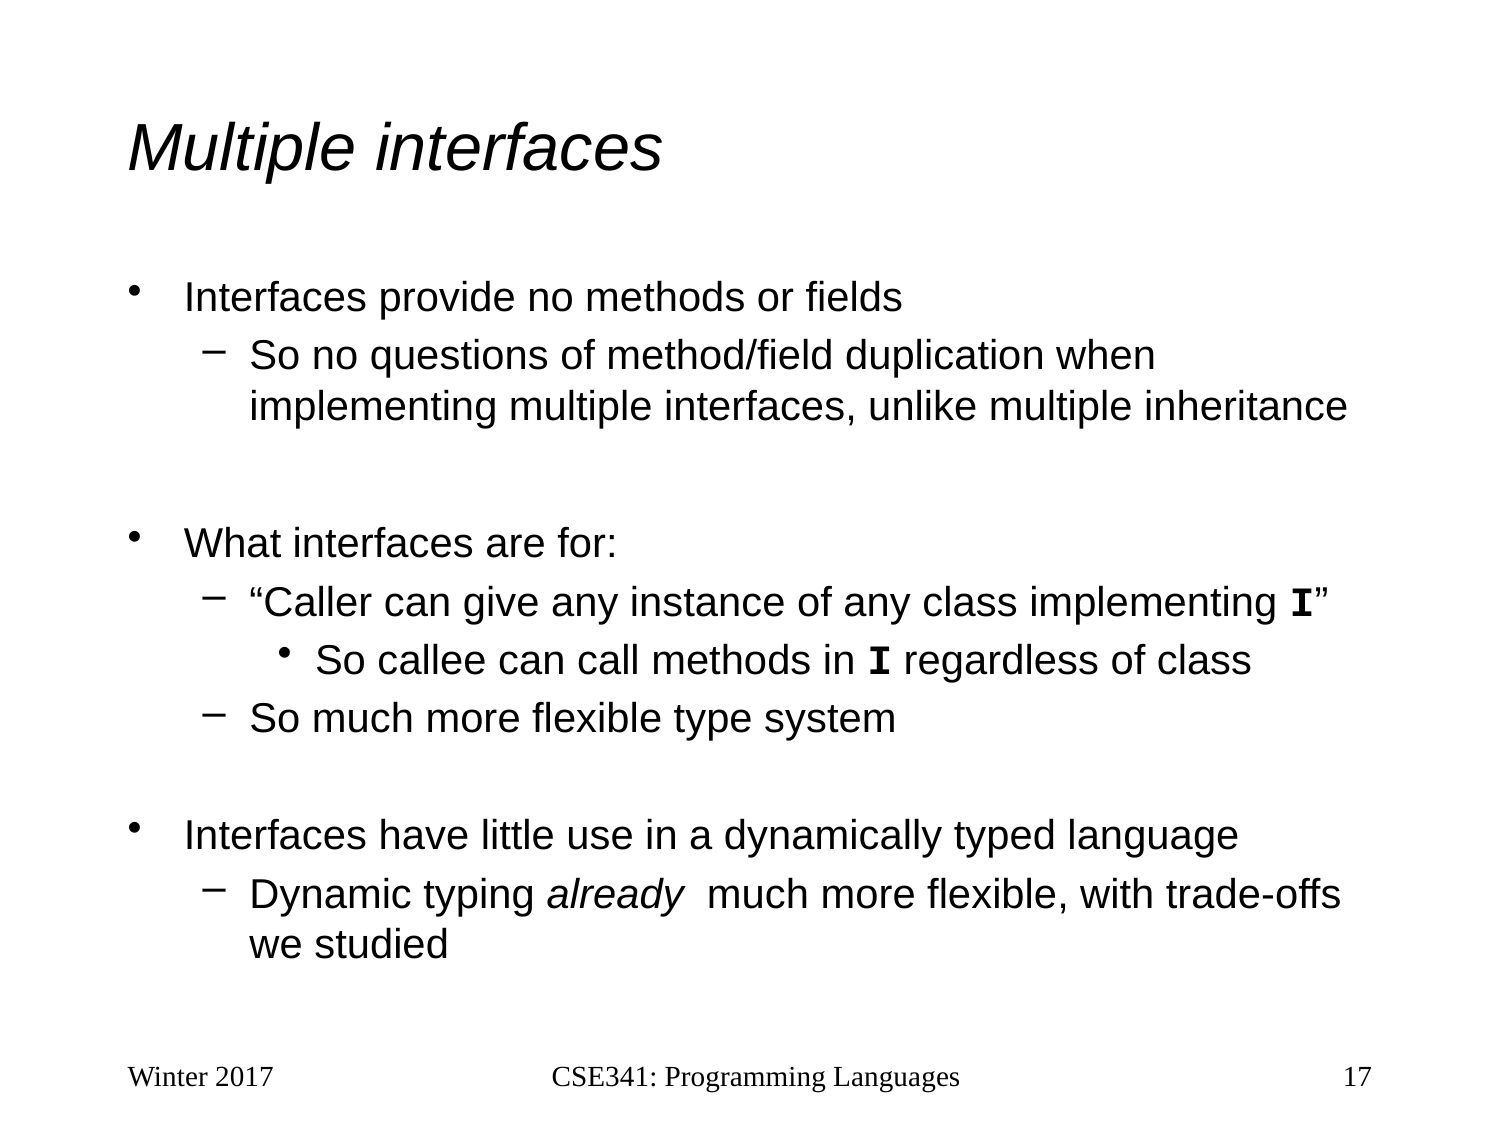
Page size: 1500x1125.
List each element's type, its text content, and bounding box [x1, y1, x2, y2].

slide_number 17 [1074, 1049, 1388, 1125]
slide_number Winter 2017 [112, 1049, 426, 1125]
list Interfaces provide no methods or fields So no questions of method/field duplication when implementing multiple interfaces, unlike multiple inheritance What interfaces are for: “Caller can give any instance of any class implementing I” So callee can call methods in I regardless of class So much more flexible type system Interfaces have little use in a dynamically typed language Dynamic typing already much more flexible, with trade-offs we studied [112, 262, 1413, 1001]
footer CSE341: Programming Languages [474, 1049, 1038, 1125]
title Multiple interfaces [112, 49, 1388, 238]
